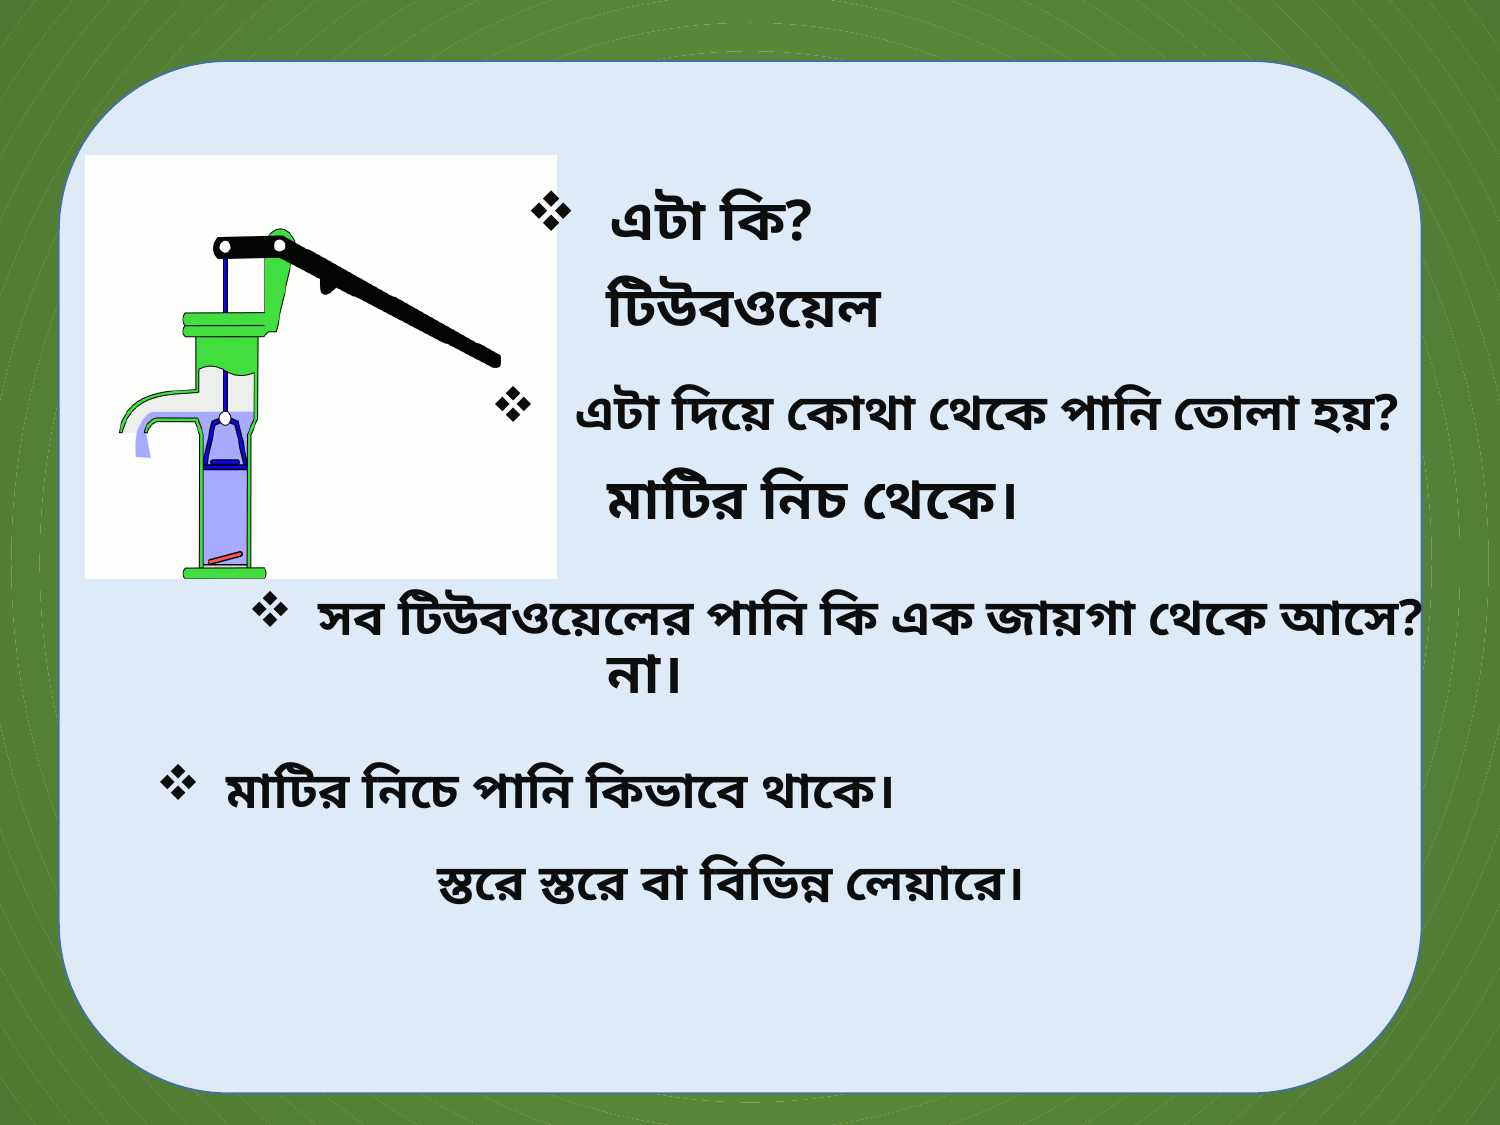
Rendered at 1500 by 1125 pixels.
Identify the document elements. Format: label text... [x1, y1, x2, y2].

text_box এটা কি? [557, 178, 861, 258]
text_box সব টিউবওয়েলের পানি কি এক জায়গা থেকে আসে? [172, 580, 1498, 652]
text_box এটা দিয়ে কোথা থেকে পানি তোলা হয়? [557, 375, 1489, 447]
text_box টিউবওয়েল [594, 265, 893, 345]
text_box না। [596, 631, 726, 711]
text_box স্তরে স্তরে বা বিভিন্ন লেয়ারে। [426, 844, 1231, 916]
text_box মাটির নিচ থেকে। [596, 457, 1500, 537]
text_box মাটির নিচে পানি কিভাবে থাকে। [0, 753, 1052, 825]
picture [85, 155, 557, 579]
